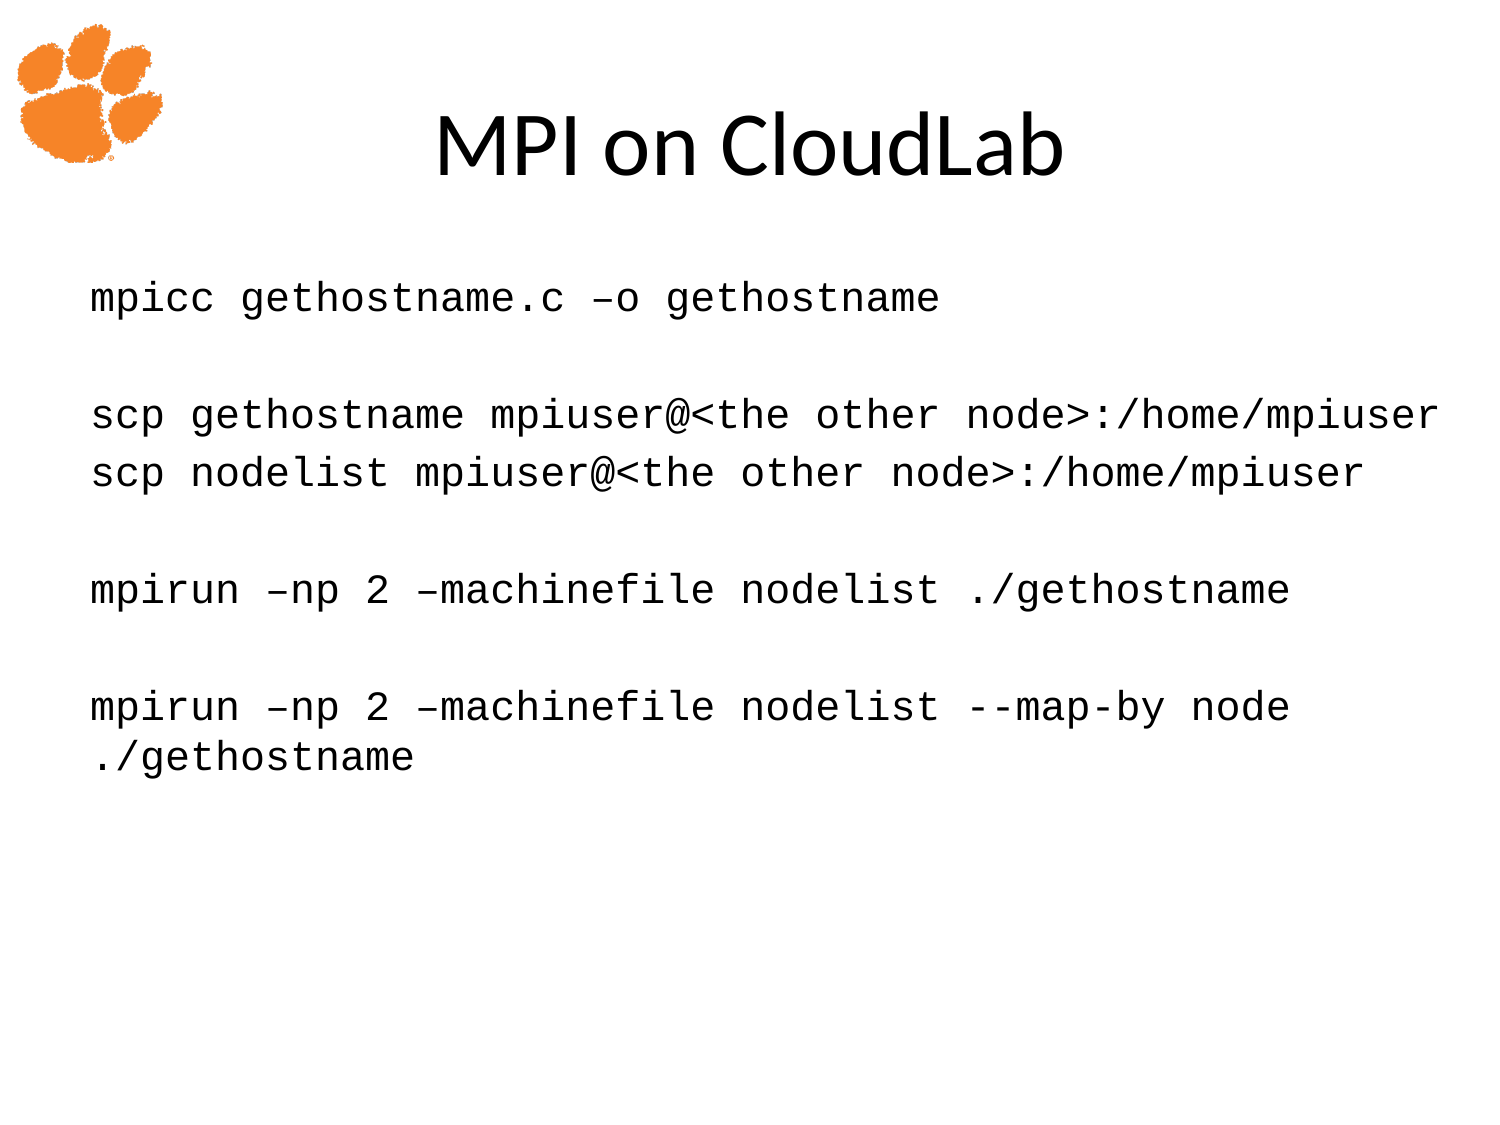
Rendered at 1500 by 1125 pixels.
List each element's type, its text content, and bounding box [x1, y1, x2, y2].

list mpicc gethostname.c –o gethostname scp gethostname mpiuser@<the other node>:/home/mpiuser scp nodelist mpiuser@<the other node>:/home/mpiuser mpirun –np 2 –machinefile nodelist ./gethostname mpirun –np 2 –machinefile nodelist --map-by node ./gethostname [75, 262, 1475, 1013]
title MPI on CloudLab [75, 45, 1425, 233]
picture [17, 23, 163, 163]
